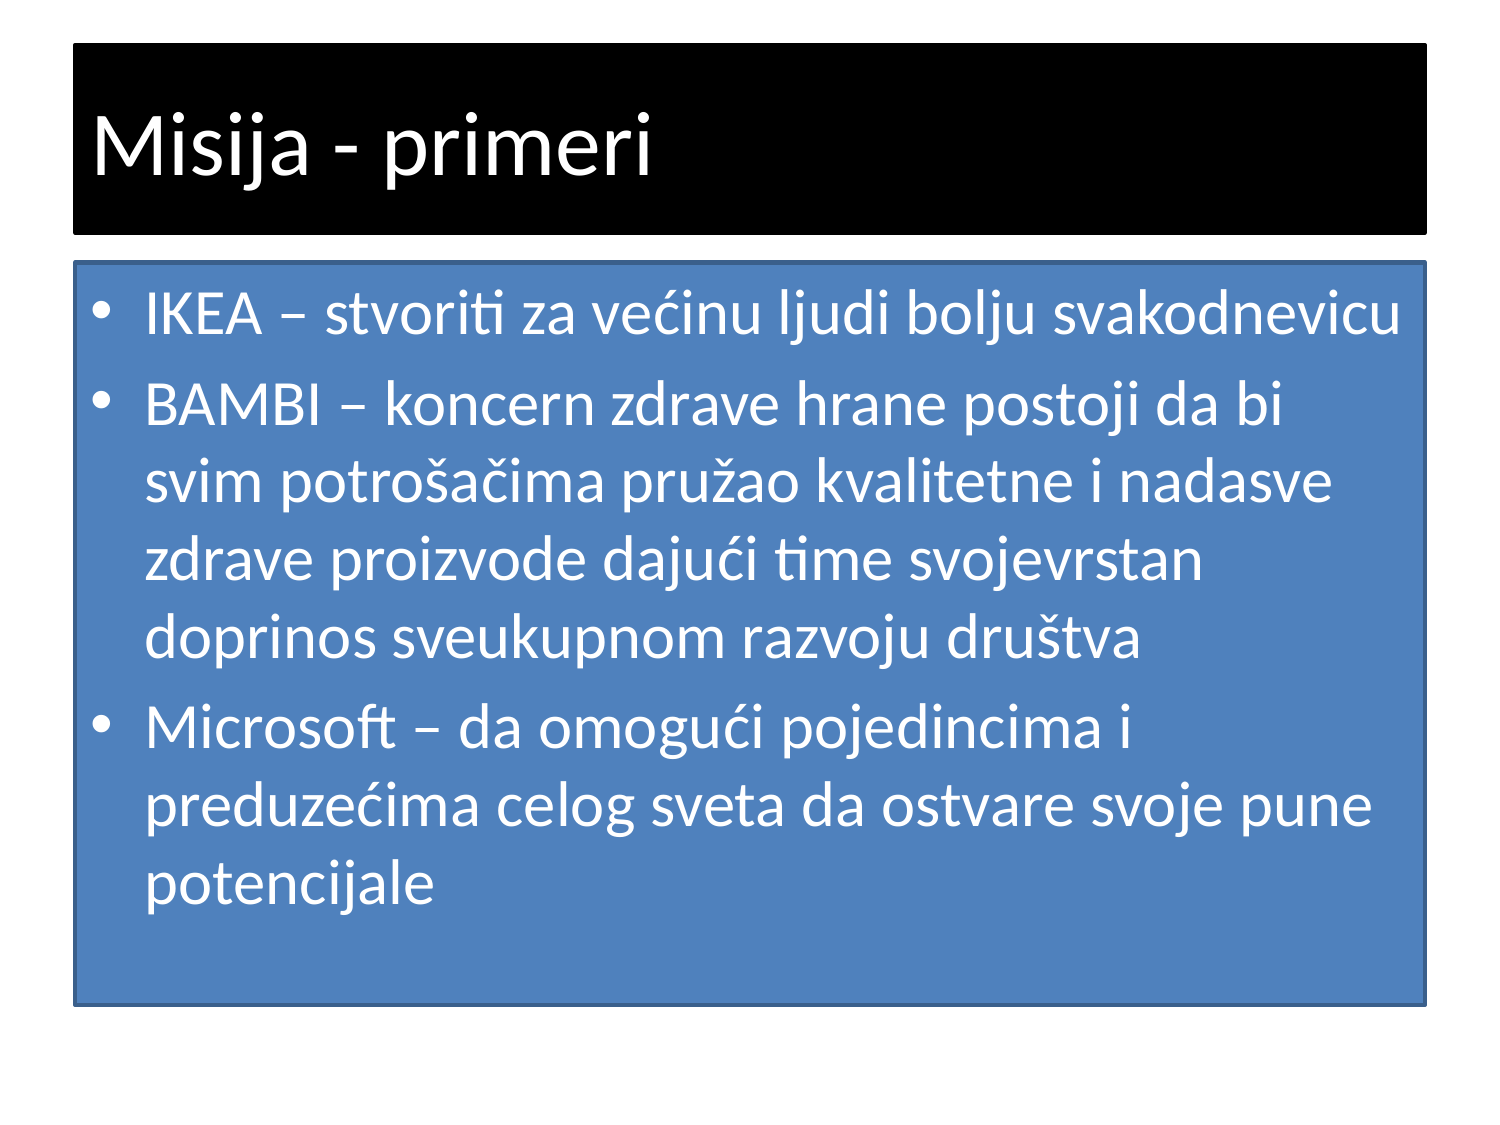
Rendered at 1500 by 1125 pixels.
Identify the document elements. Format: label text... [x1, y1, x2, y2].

title Misija - primeri [73, 43, 1427, 235]
list IKEA – stvoriti za većinu ljudi bolju svakodnevicu BAMBI – koncern zdrave hrane postoji da bi svim potrošačima pružao kvalitetne i nadasve zdrave proizvode dajući time svojevrstan doprinos sveukupnom razvoju društva Microsoft – da omogući pojedincima i preduzećima celog sveta da ostvare svoje pune potencijale [73, 260, 1427, 1007]
